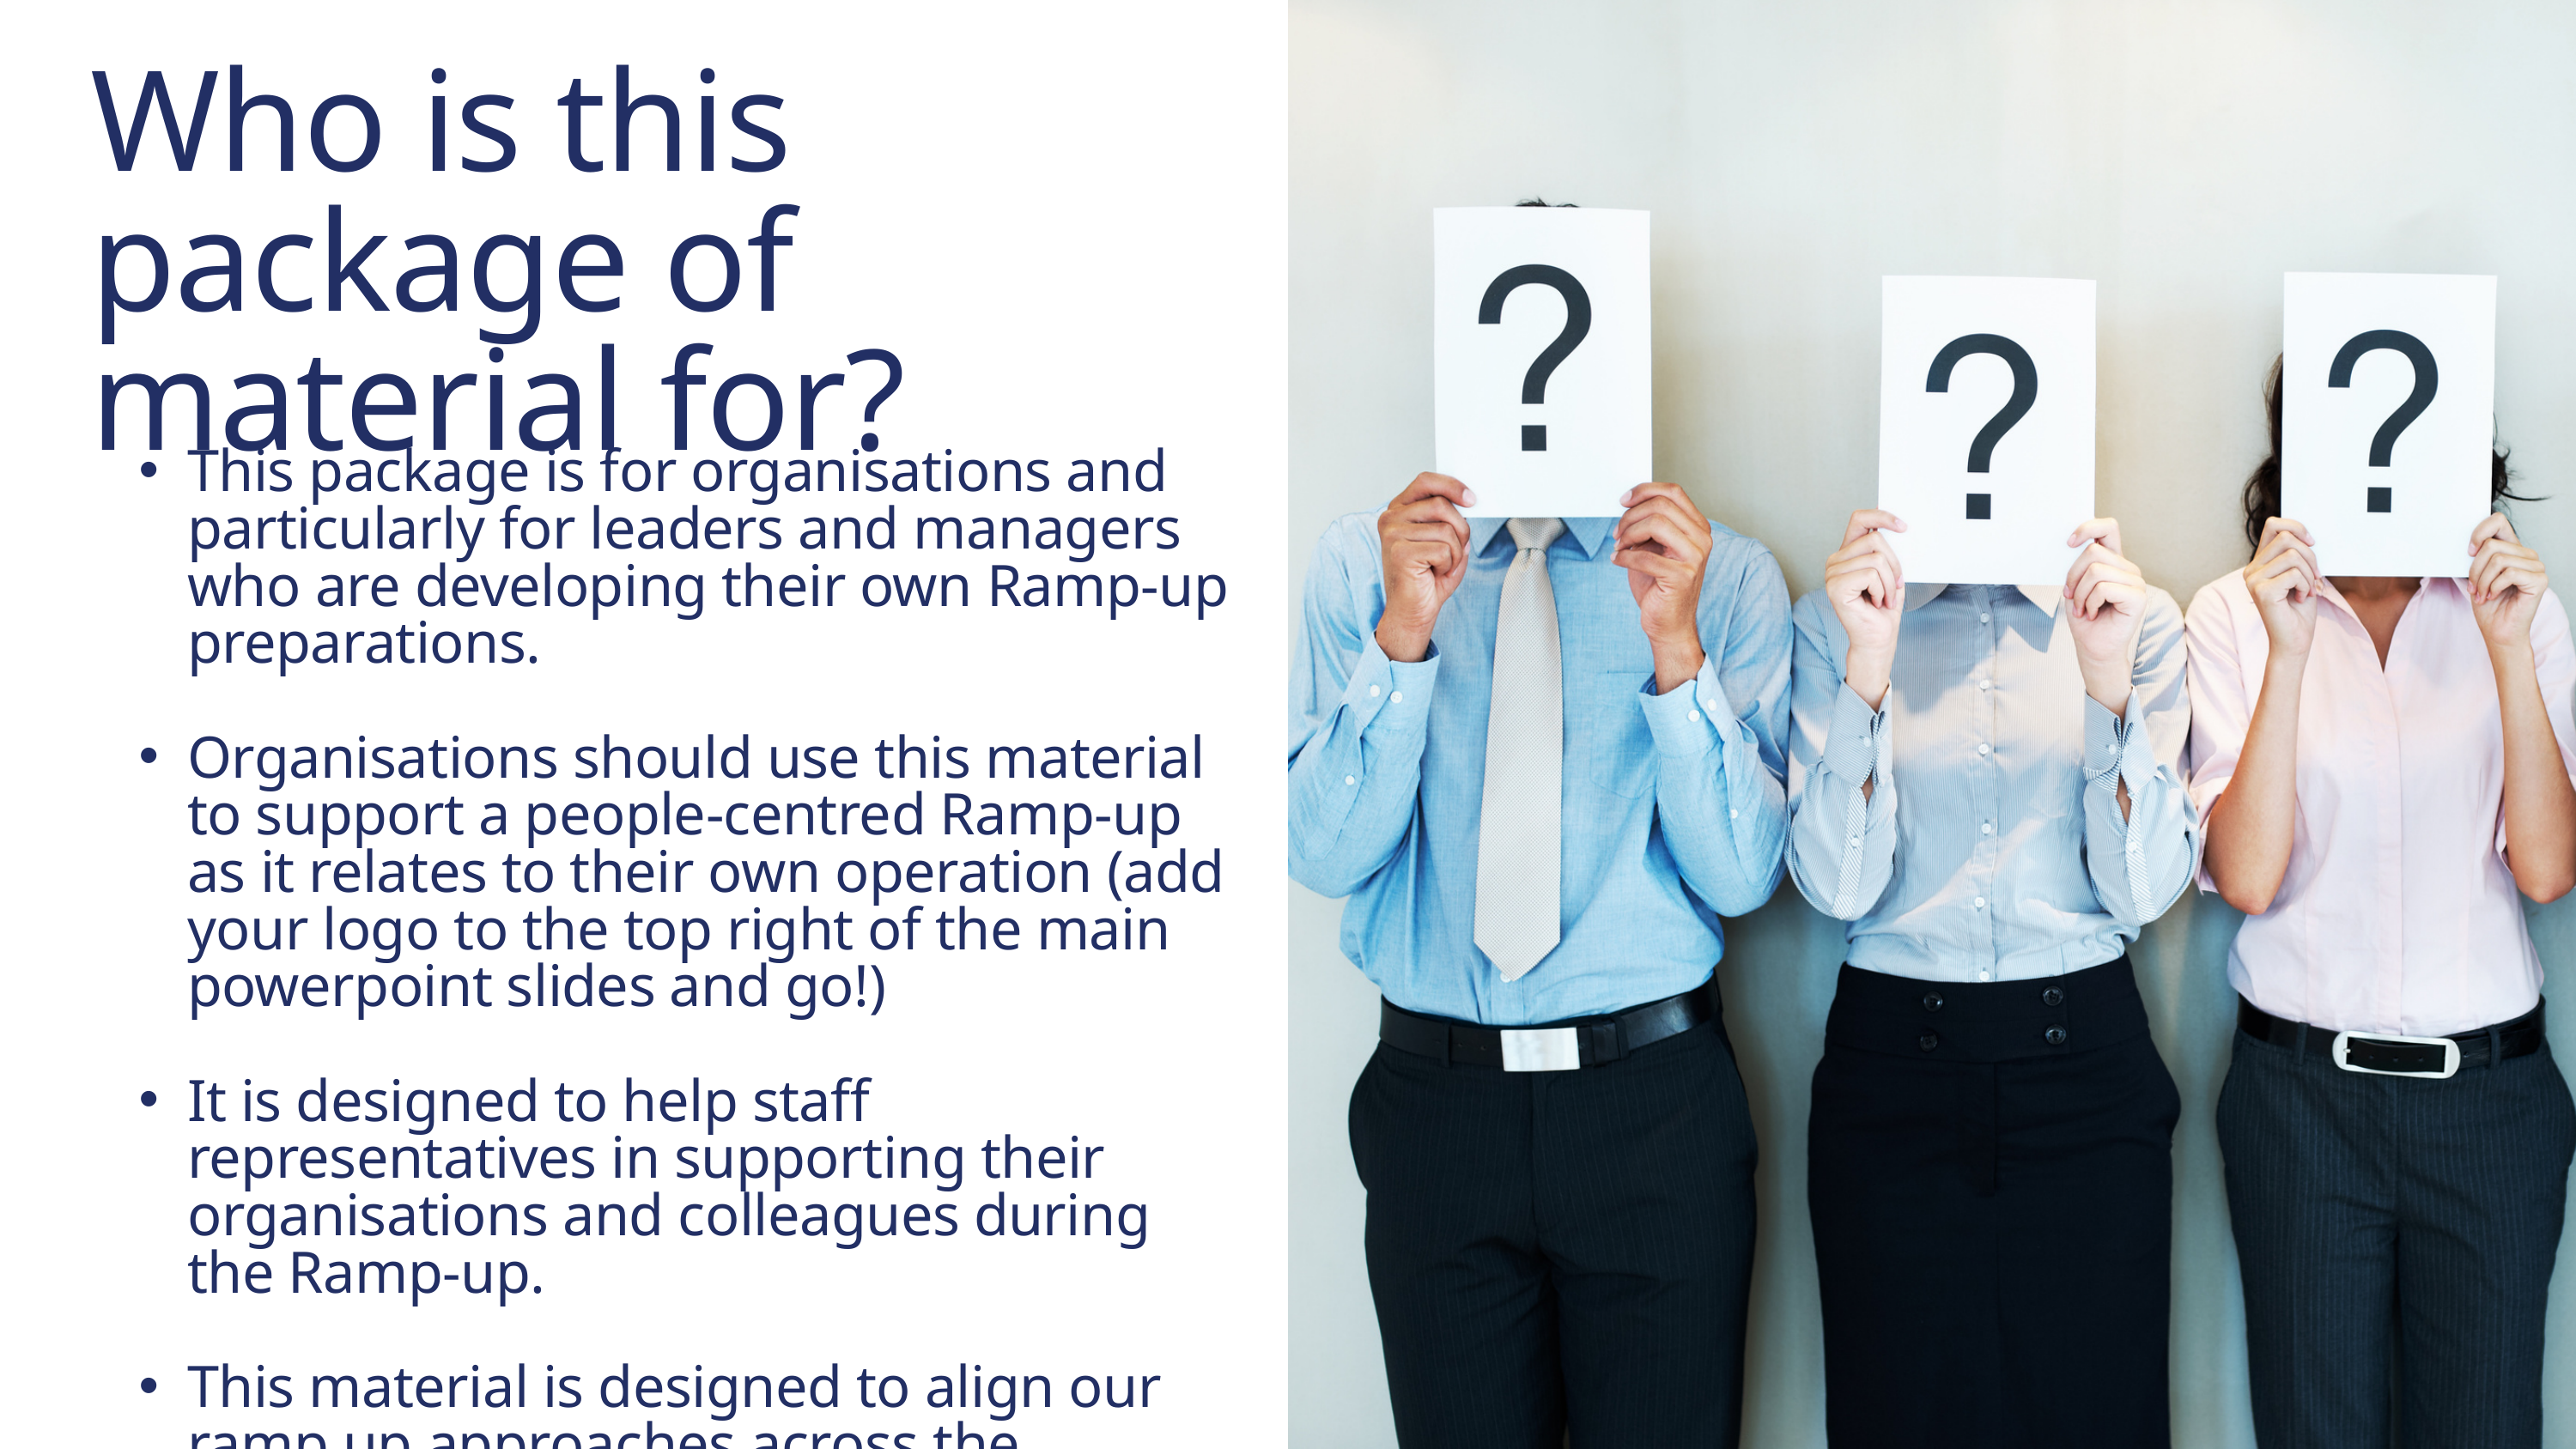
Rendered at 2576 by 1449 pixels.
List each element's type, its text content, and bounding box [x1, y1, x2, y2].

text_box Who is this package of material for? [90, 59, 1192, 446]
text_box This package is for organisations and particularly for leaders and managers who are developing their own Ramp-up preparations. Organisations should use this material to support a people-centred Ramp-up as it relates to their own operation (add your logo to the top right of the main powerpoint slides and go!) It is designed to help staff representatives in supporting their organisations and colleagues during the Ramp-up. This material is designed to align our ramp up approaches across the industry and to save you time when developing your own messages. [90, 446, 1233, 1449]
picture [1287, 0, 2576, 1449]
